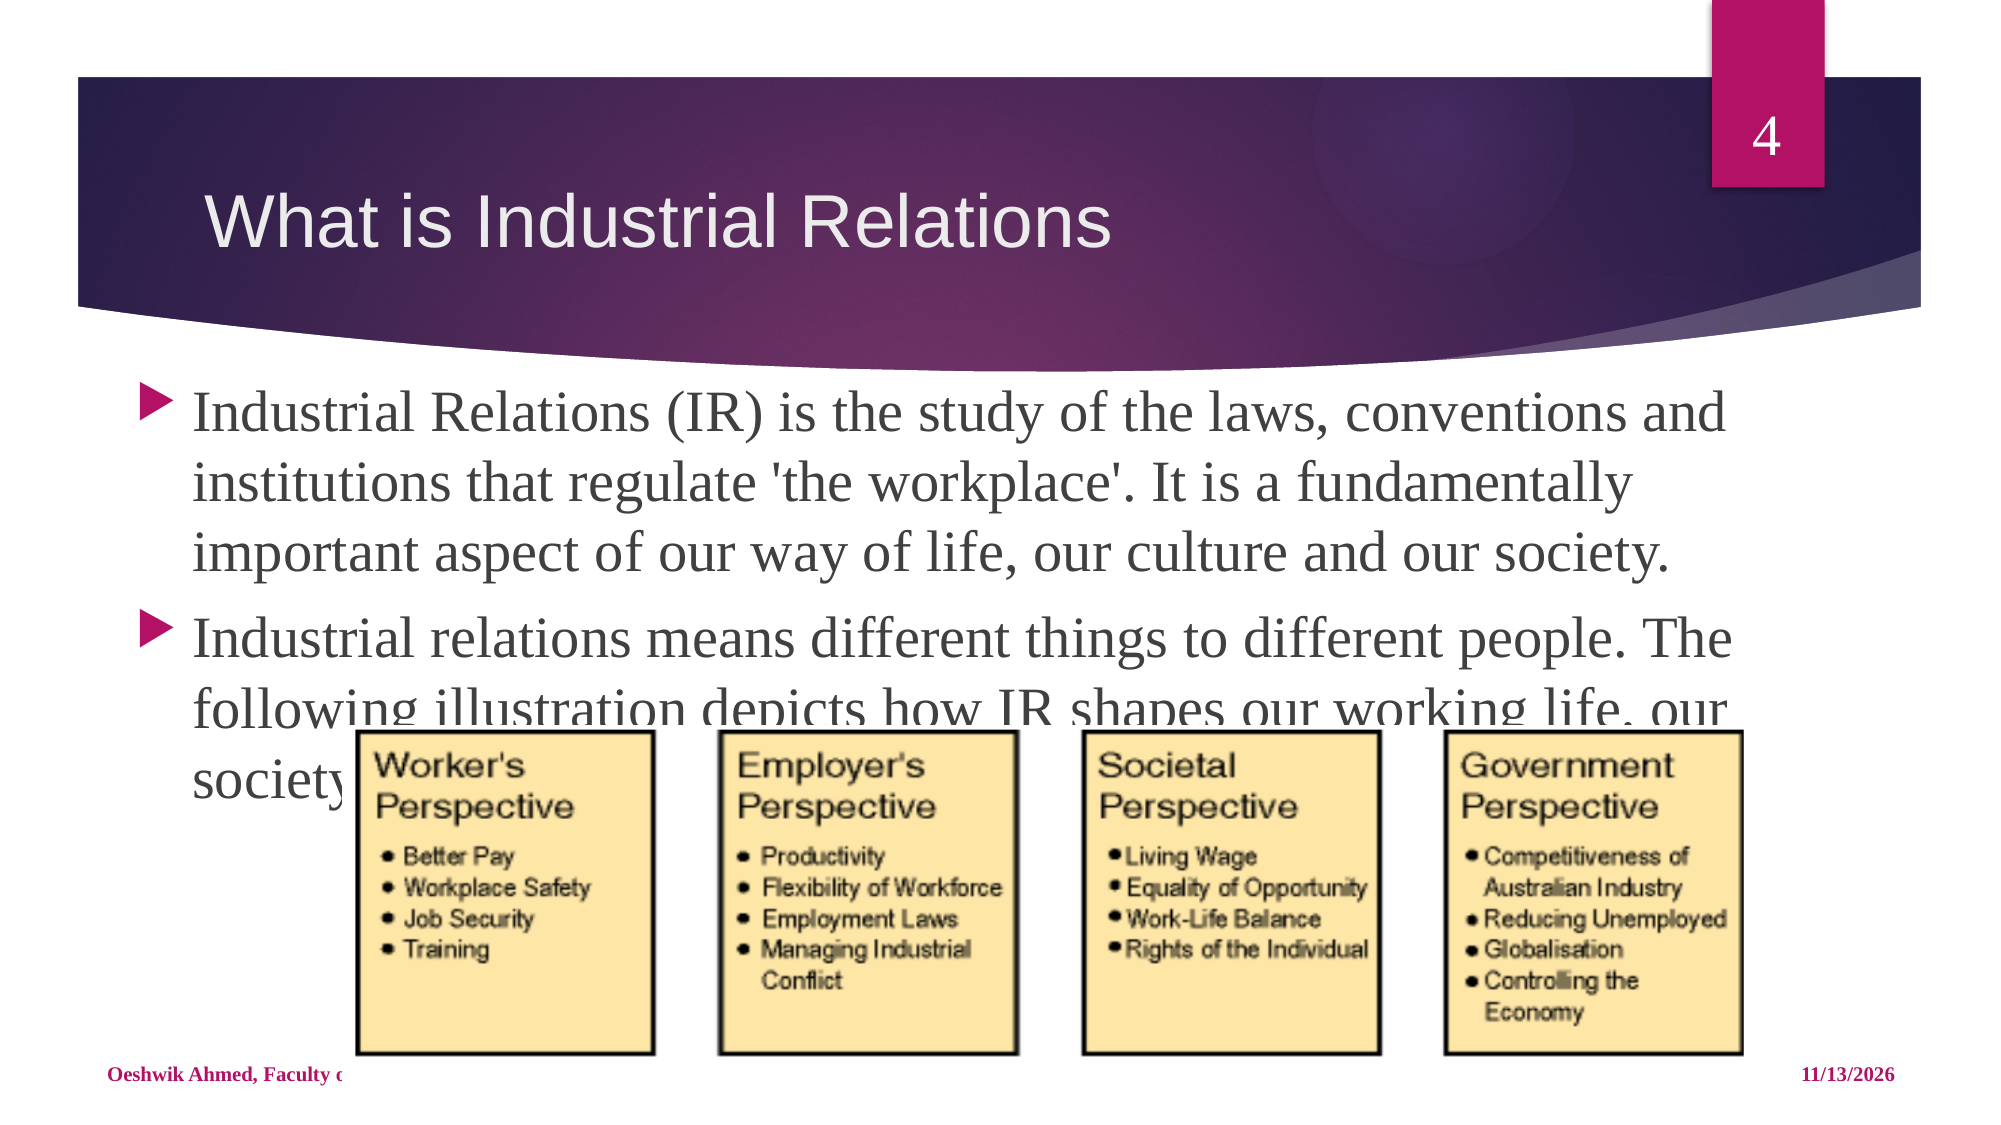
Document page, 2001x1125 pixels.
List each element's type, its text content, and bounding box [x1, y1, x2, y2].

picture [342, 724, 1768, 1104]
slide_number 4 [1698, 48, 1836, 175]
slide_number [1774, 1048, 1911, 1099]
title What is Industrial Relations [189, 159, 1627, 276]
list Industrial Relations (IR) is the study of the laws, conventions and institutions that regulate 'the workplace'. It is a fundamentally important aspect of our way of life, our culture and our society. Industrial relations means different things to different people. The following illustration depicts how IR shapes our working life, our society and the national economy. [120, 365, 1812, 825]
footer Oeshwik Ahmed, Faculty of HRM, Northern university [92, 1048, 336, 1099]
